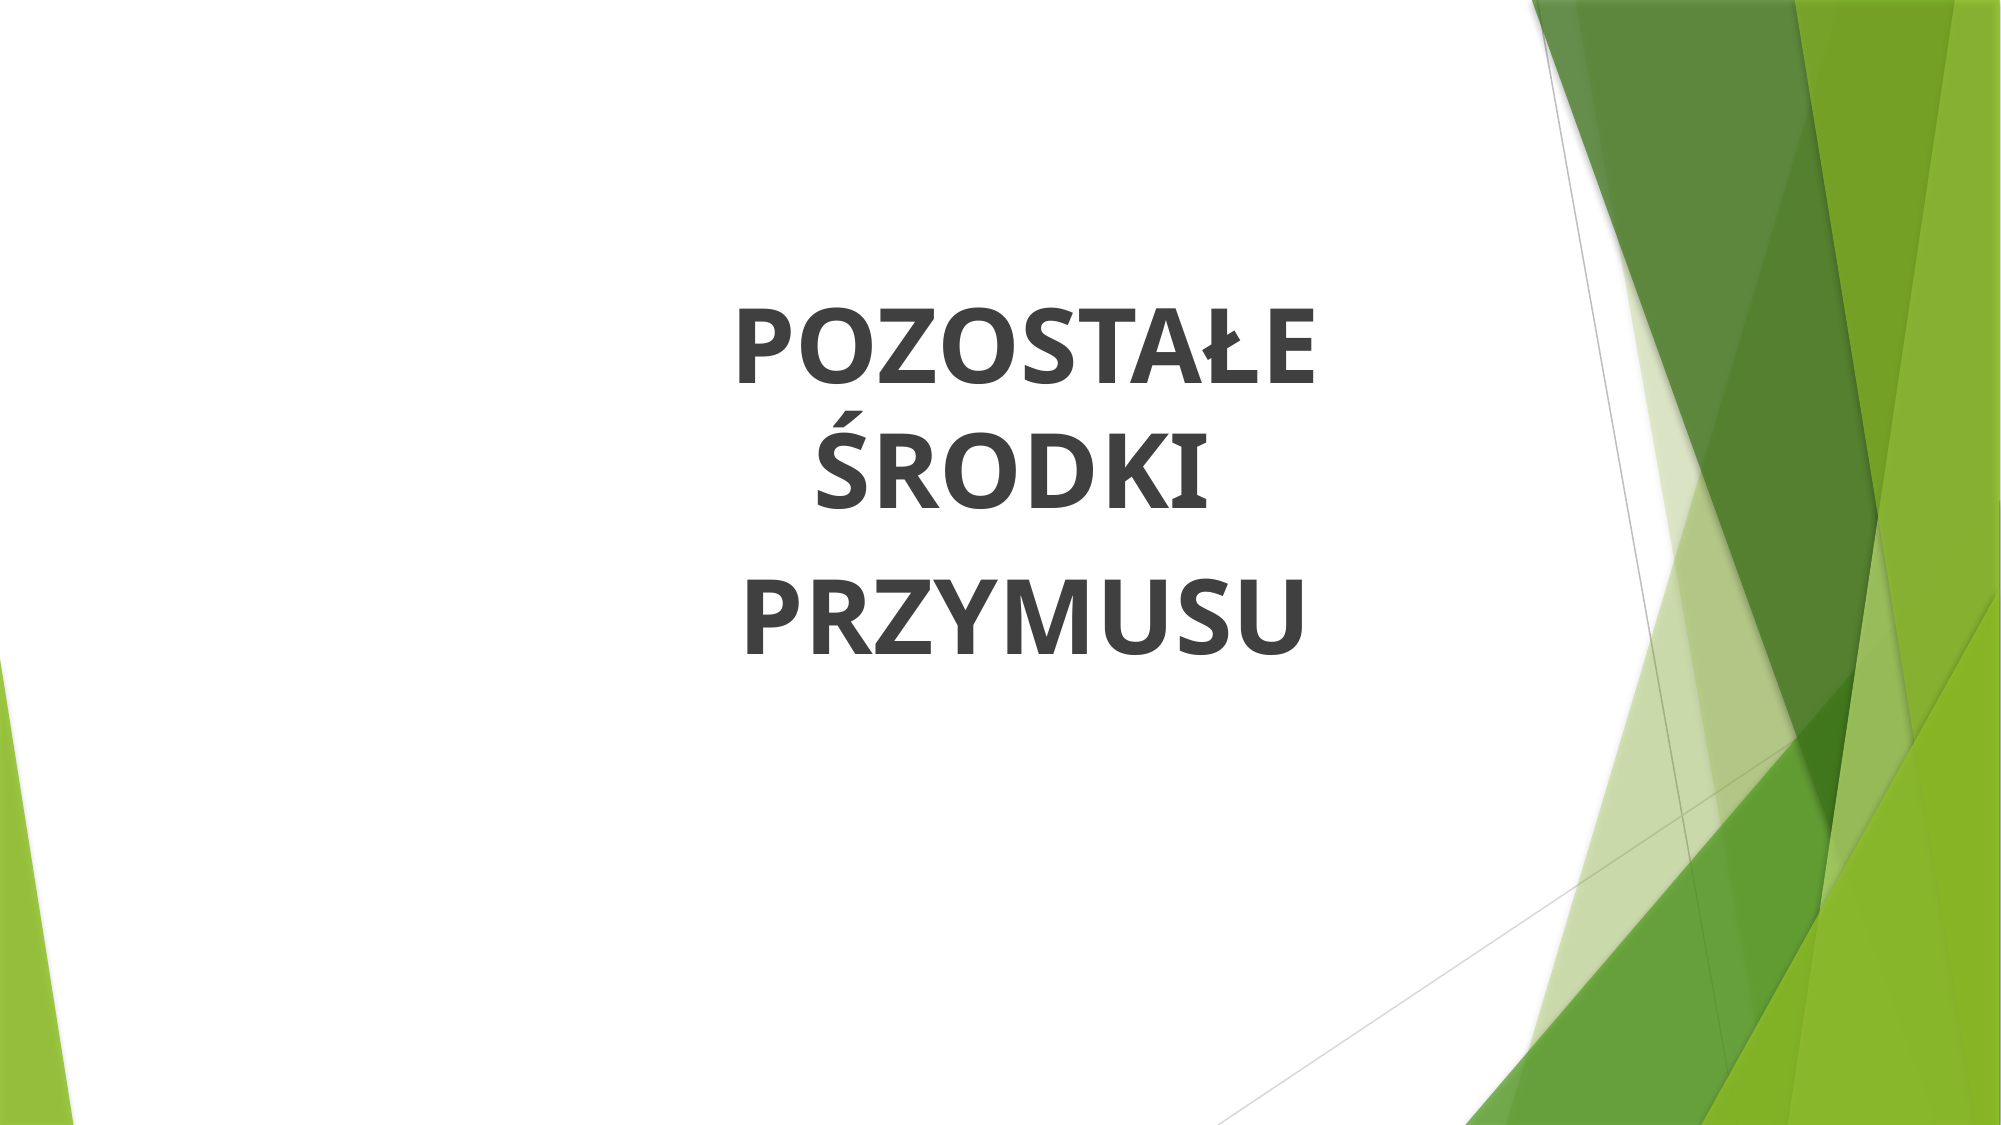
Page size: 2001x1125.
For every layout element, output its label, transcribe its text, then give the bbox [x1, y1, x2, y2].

list POZOSTAŁE ŚRODKI PRZYMUSU [350, 125, 1701, 868]
